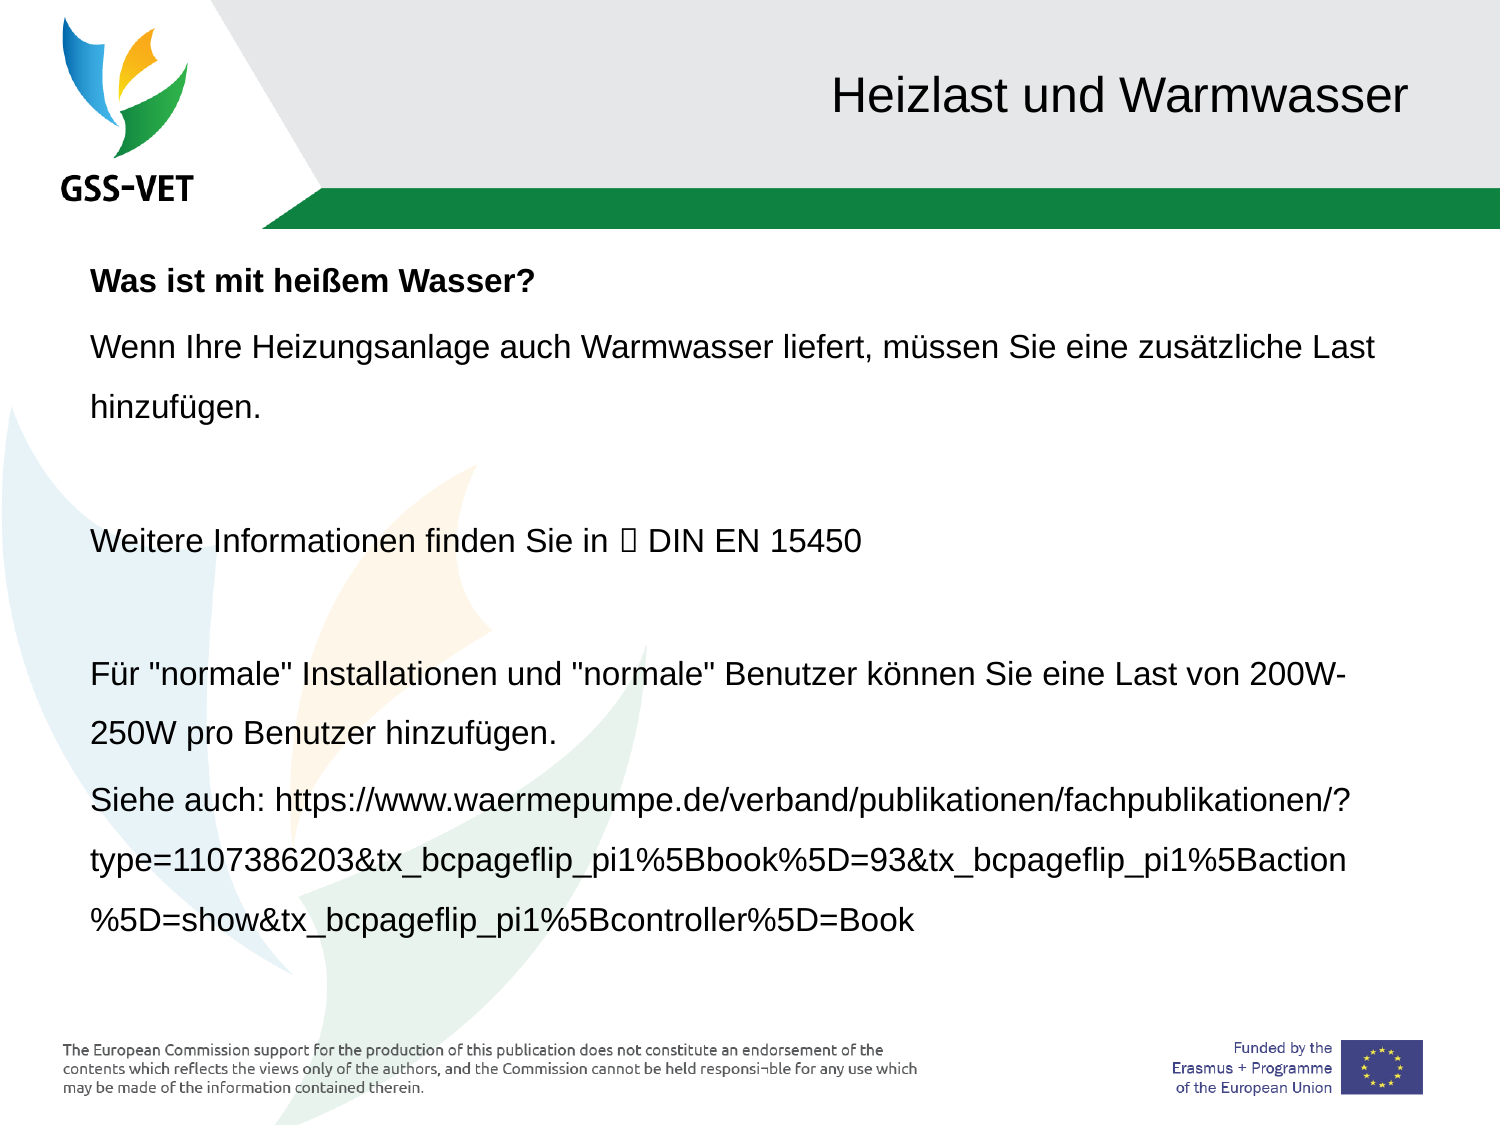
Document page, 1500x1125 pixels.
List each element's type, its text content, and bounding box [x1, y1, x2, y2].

title Heizlast und Warmwasser [324, 0, 1425, 185]
list Was ist mit heißem Wasser? Wenn Ihre Heizungsanlage auch Warmwasser liefert, müssen Sie eine zusätzliche Last hinzufügen. Weitere Informationen finden Sie in  DIN EN 15450 Für "normale" Installationen und "normale" Benutzer können Sie eine Last von 200W-250W pro Benutzer hinzufügen. Siehe auch: https://www.waermepumpe.de/verband/publikationen/fachpublikationen/?type=1107386203&tx_bcpageflip_pi1%5Bbook%5D=93&tx_bcpageflip_pi1%5Baction%5D=show&tx_bcpageflip_pi1%5Bcontroller%5D=Book [75, 231, 1425, 975]
picture [0, 0, 1500, 1125]
